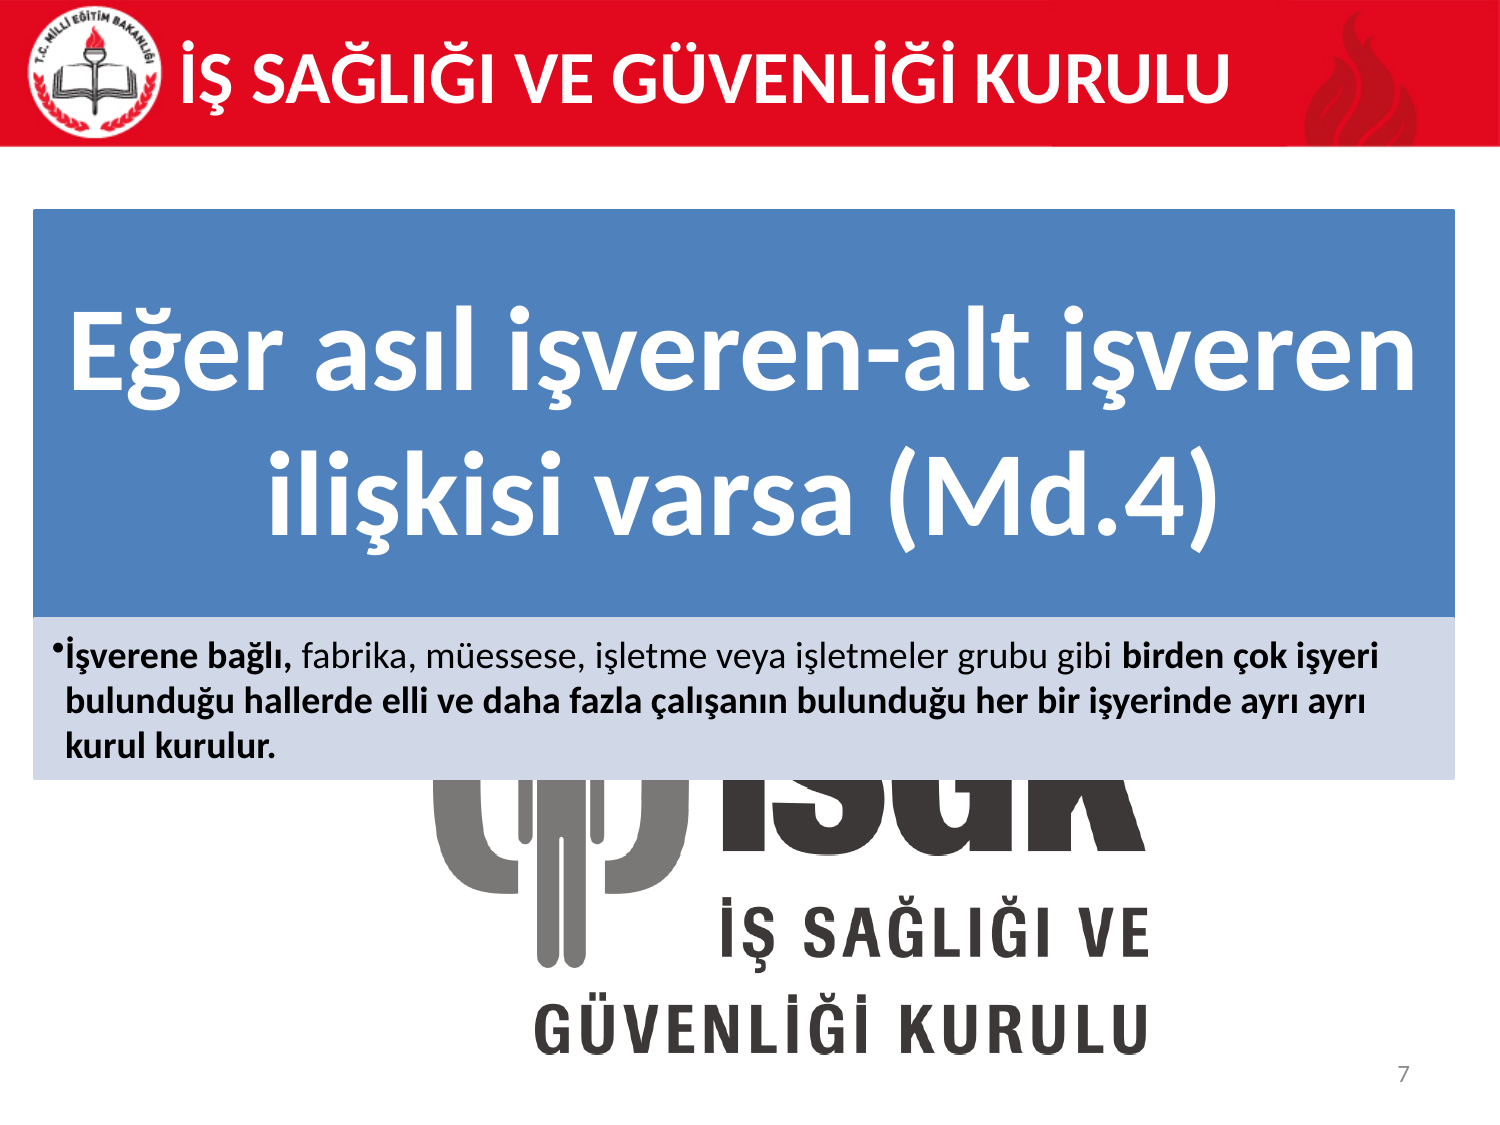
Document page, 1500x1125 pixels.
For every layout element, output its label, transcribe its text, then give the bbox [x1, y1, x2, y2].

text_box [34, 210, 1454, 619]
picture [0, 0, 1500, 1125]
title İŞ SAĞLIĞI VE GÜVENLİĞİ KURULU [164, 0, 1500, 148]
slide_number 7 [1074, 1042, 1425, 1103]
